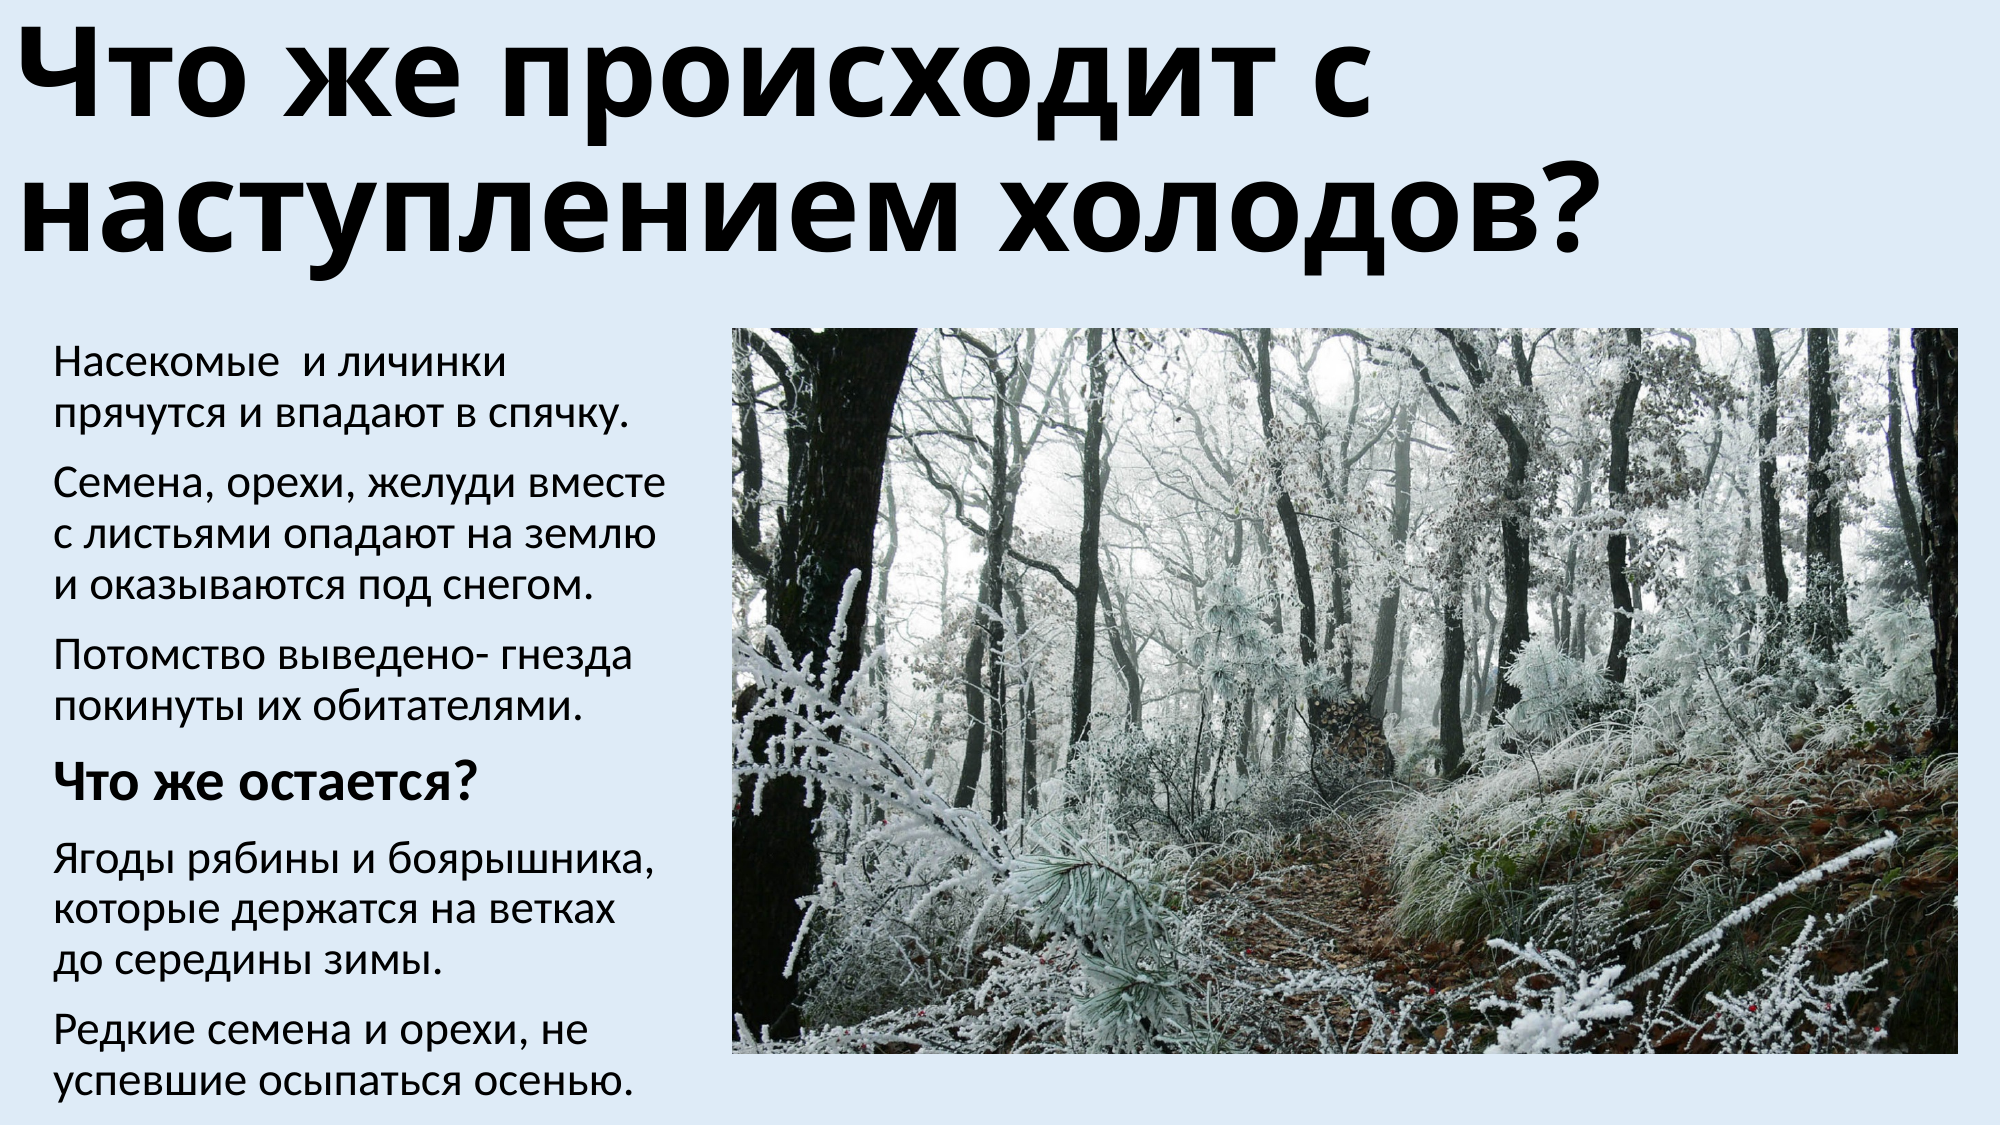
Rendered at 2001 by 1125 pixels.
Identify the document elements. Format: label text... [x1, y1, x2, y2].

list Насекомые и личинки прячутся и впадают в спячку. Семена, орехи, желуди вместе с листьями опадают на землю и оказываются под снегом. Потомство выведено- гнезда покинуты их обитателями. Что же остается? Ягоды рябины и боярышника, которые держатся на ветках до середины зимы. Редкие семена и орехи, не успевшие осыпаться осенью. [38, 328, 689, 1125]
title Что же происходит с наступлением холодов? [0, 0, 1862, 286]
picture [732, 328, 1958, 1054]
